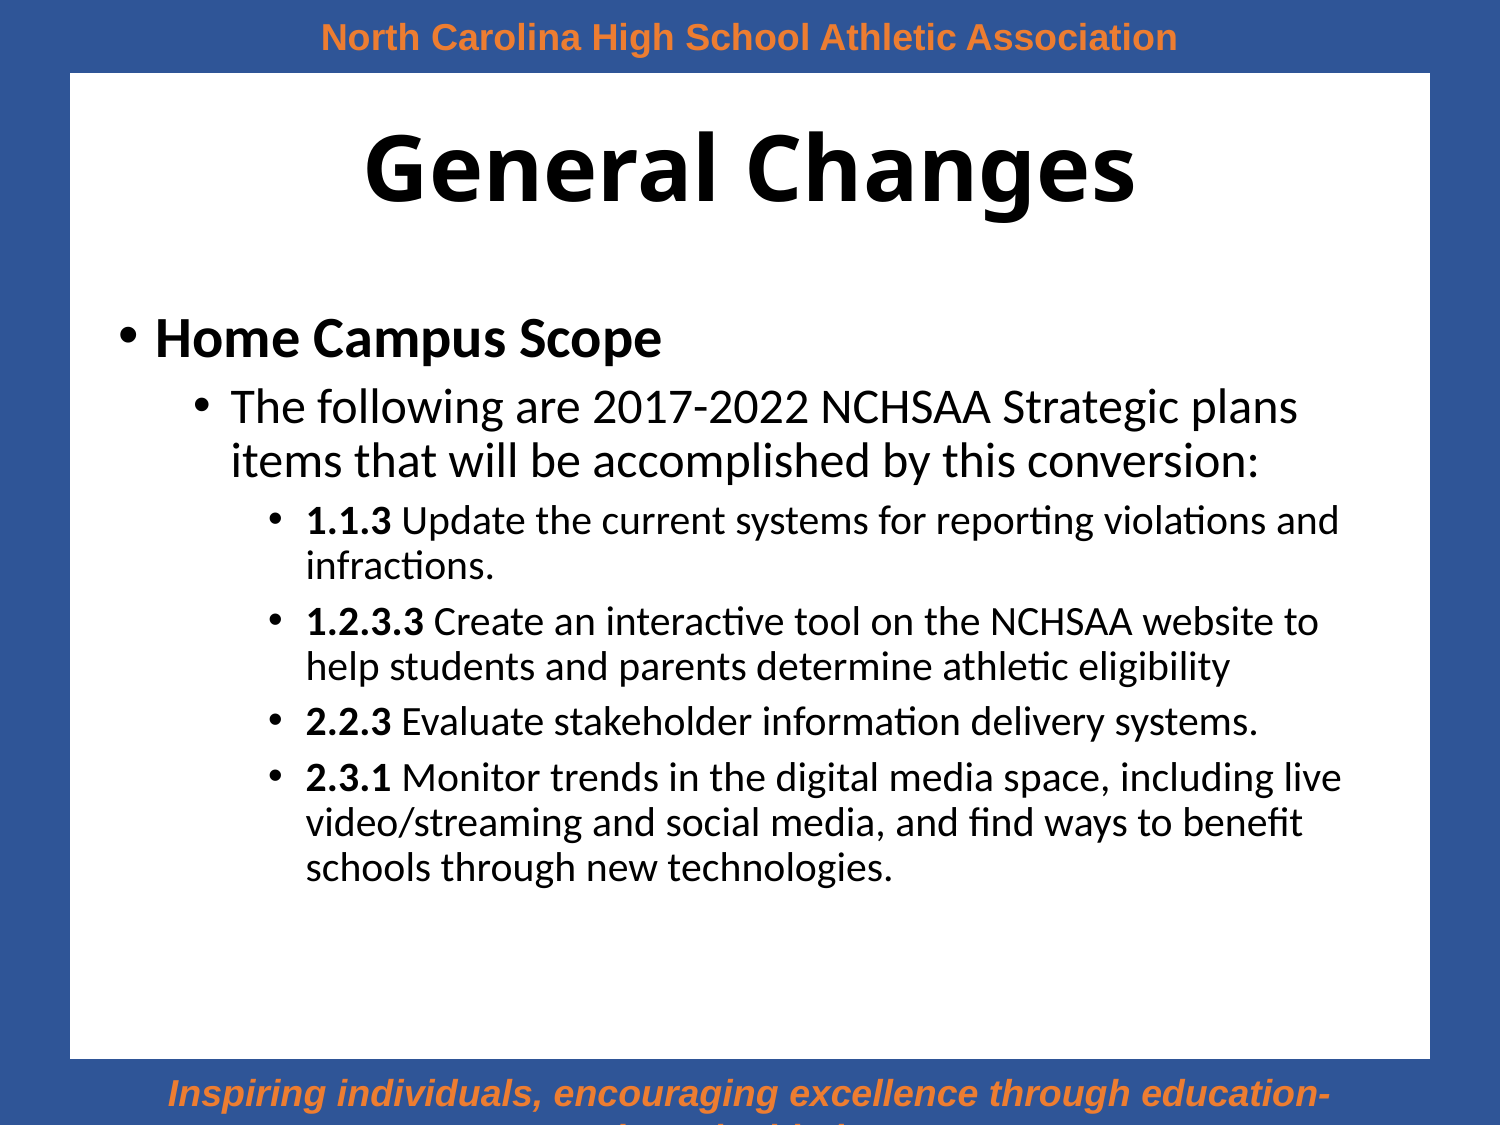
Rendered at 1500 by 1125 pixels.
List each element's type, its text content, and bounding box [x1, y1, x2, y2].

title General Changes [103, 66, 1397, 278]
list Home Campus Scope The following are 2017-2022 NCHSAA Strategic plans items that will be accomplished by this conversion: 1.1.3 Update the current systems for reporting violations and infractions. 1.2.3.3 Create an interactive tool on the NCHSAA website to help students and parents determine athletic eligibility 2.2.3 Evaluate stakeholder information delivery systems. 2.3.1 Monitor trends in the digital media space, including live video/streaming and social media, and find ways to benefit schools through new technologies. [103, 299, 1397, 1014]
